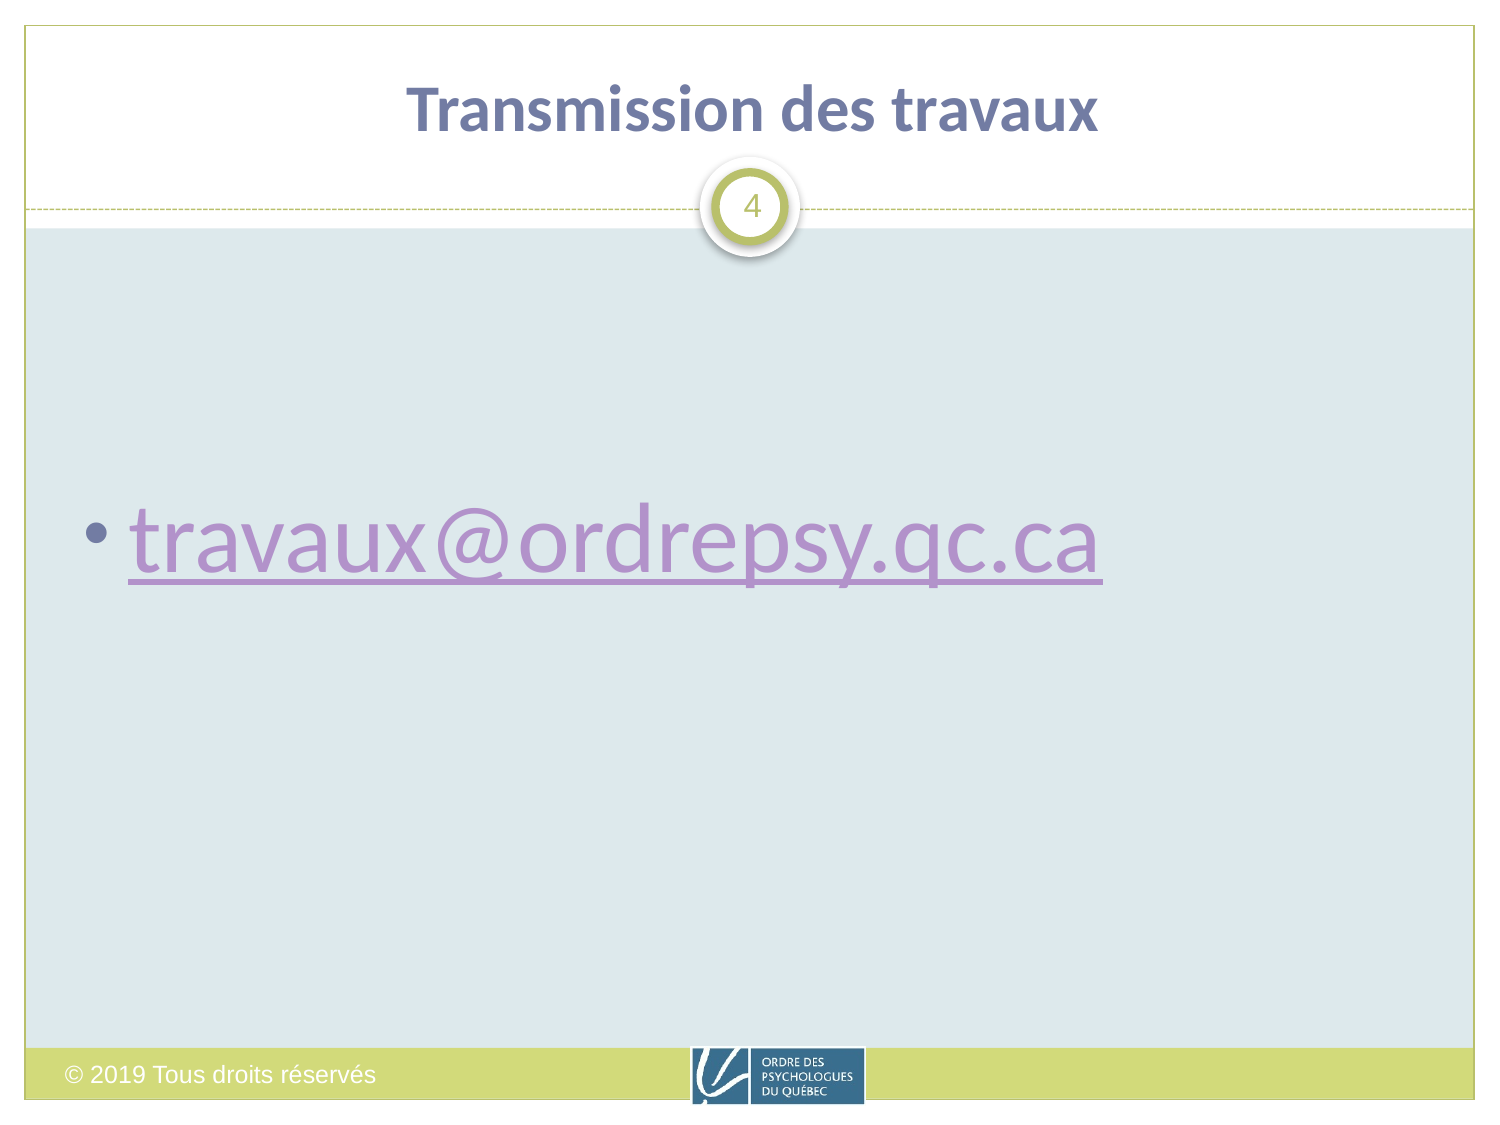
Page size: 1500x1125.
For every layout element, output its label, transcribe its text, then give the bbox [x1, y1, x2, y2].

footer © 2019 Tous droits réservés [50, 1051, 638, 1112]
title Transmission des travaux [78, 0, 1428, 153]
slide_number 4 [715, 168, 791, 241]
picture [690, 1046, 867, 1106]
list travaux@ordrepsy.qc.ca [75, 199, 1425, 1010]
